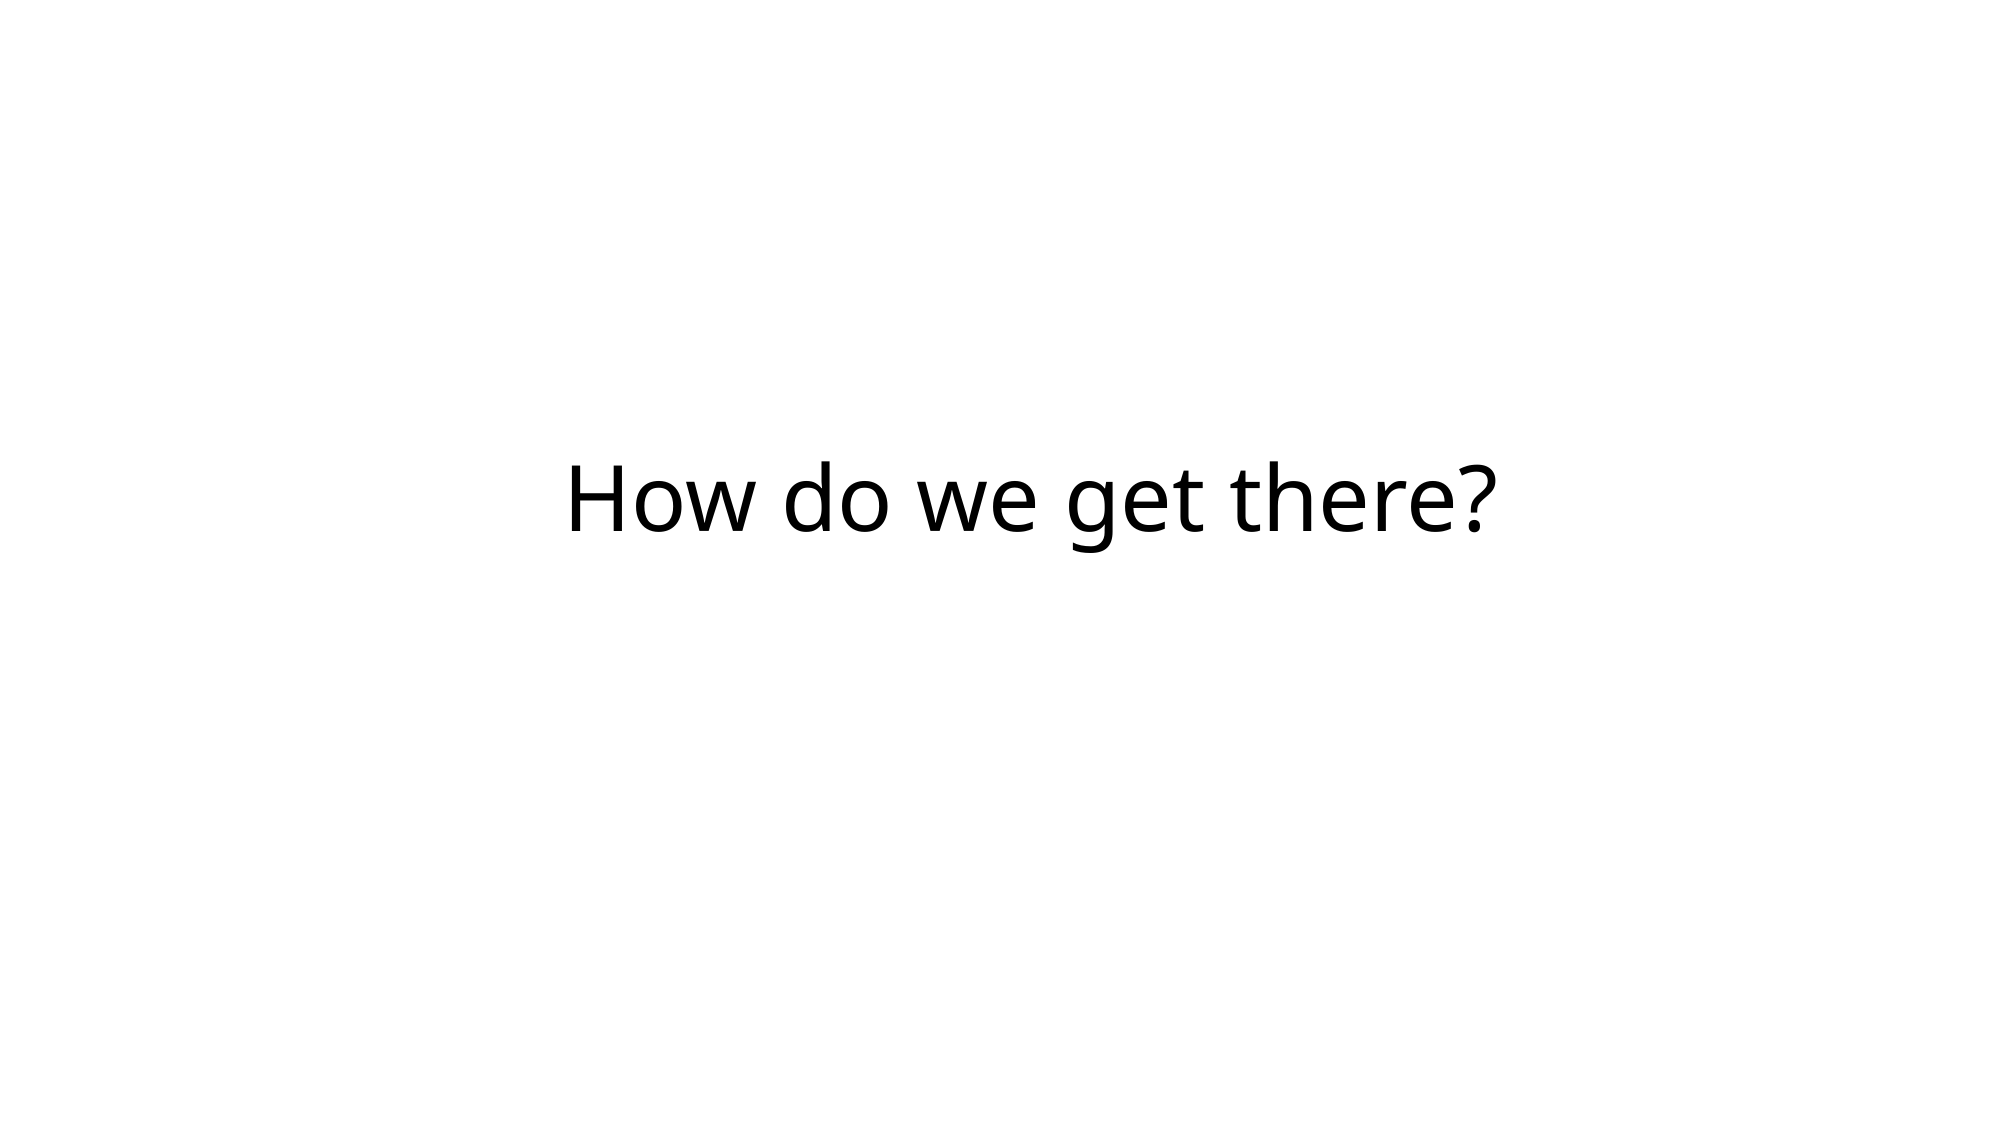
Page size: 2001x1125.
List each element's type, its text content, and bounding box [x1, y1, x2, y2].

title How do we get there? [168, 393, 1894, 611]
